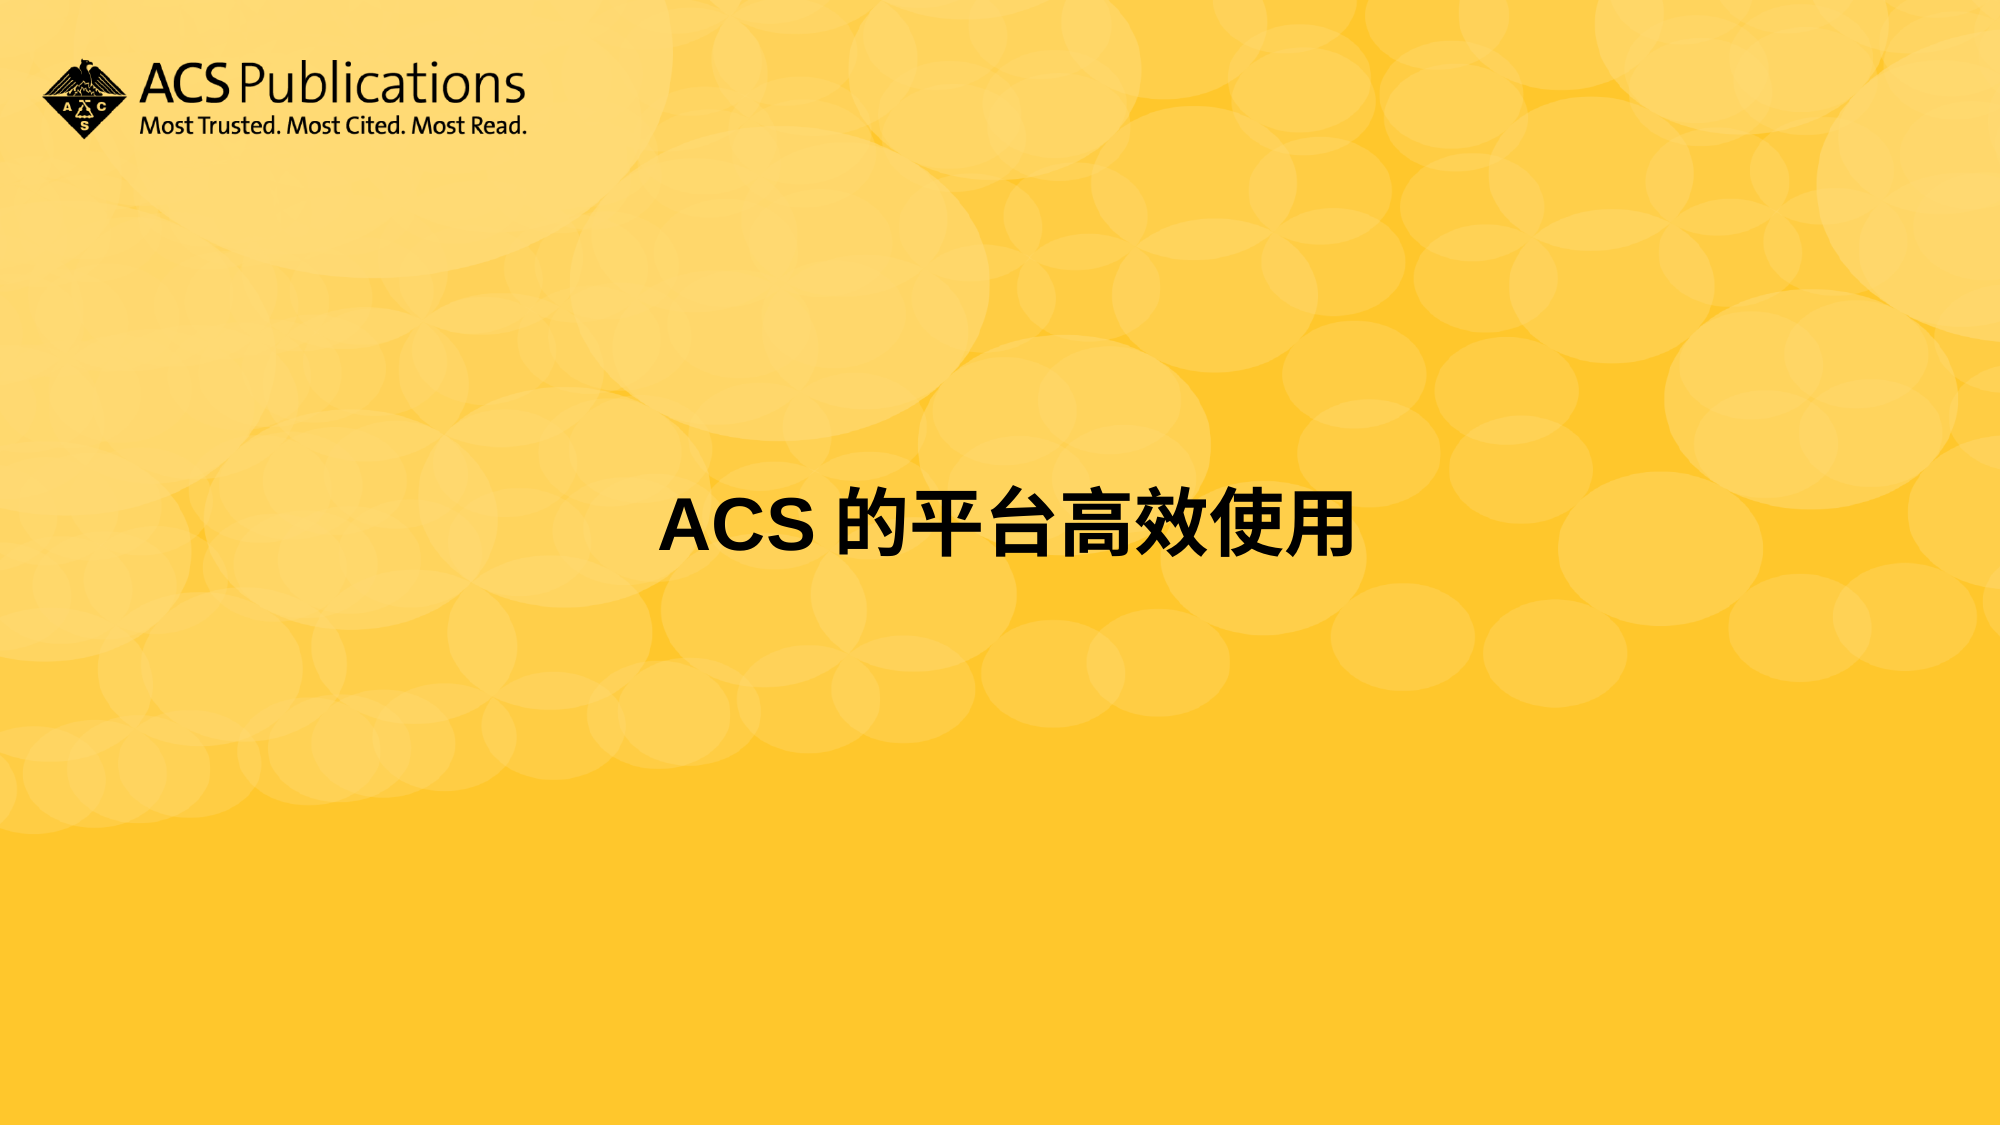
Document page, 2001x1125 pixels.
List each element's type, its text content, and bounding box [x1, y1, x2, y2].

picture [0, 0, 2000, 1125]
title ACS的平台高效使用 [275, 399, 1742, 642]
